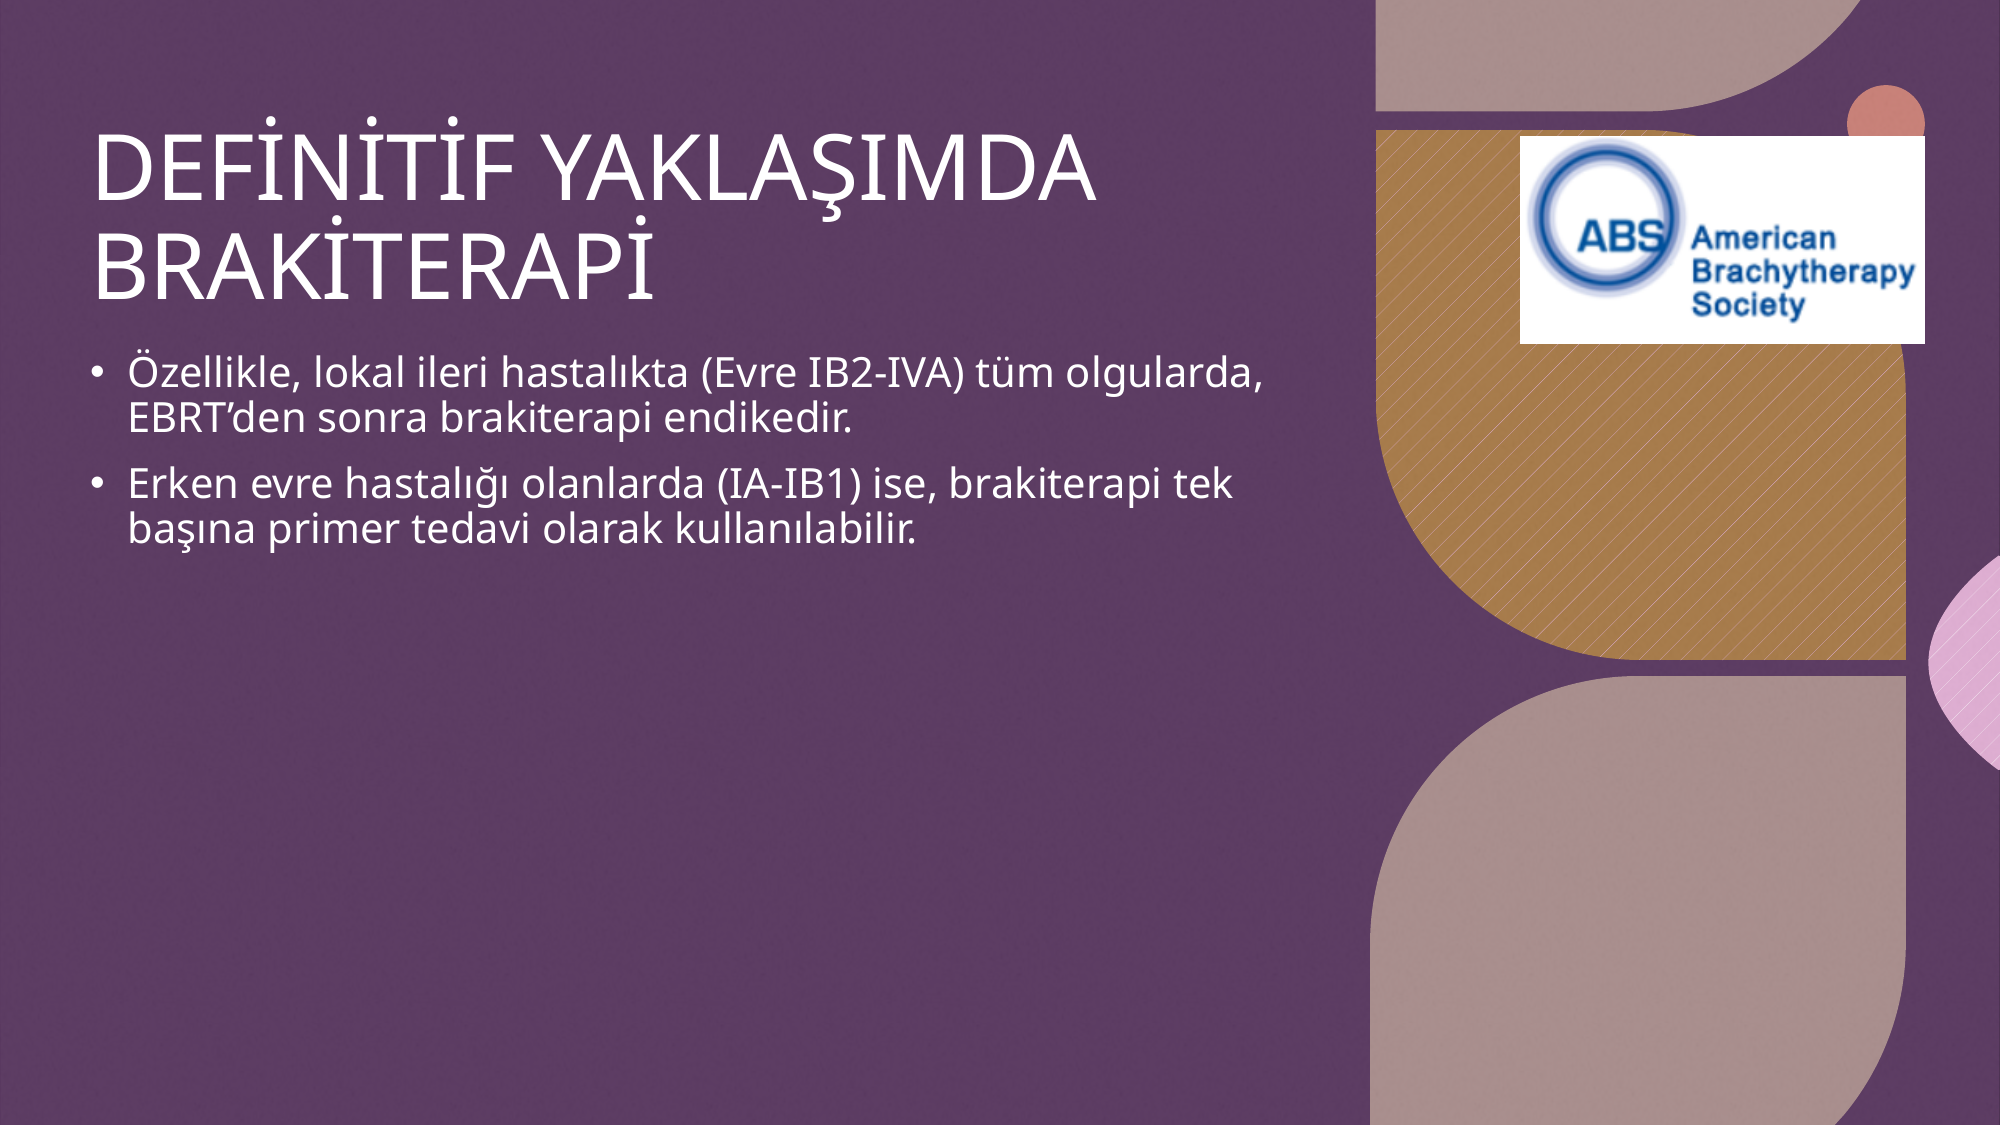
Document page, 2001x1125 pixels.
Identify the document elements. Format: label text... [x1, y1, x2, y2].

list Özellikle, lokal ileri hastalıkta (Evre IB2-IVA) tüm olgularda, EBRT’den sonra brakiterapi endikedir. Erken evre hastalığı olanlarda (IA-IB1) ise, brakiterapi tek başına primer tedavi olarak kullanılabilir. [75, 343, 1336, 1014]
title DEFİNİTİF YAKLAŞIMDA BRAKİTERAPİ [75, 109, 1336, 327]
picture [1520, 136, 1925, 344]
